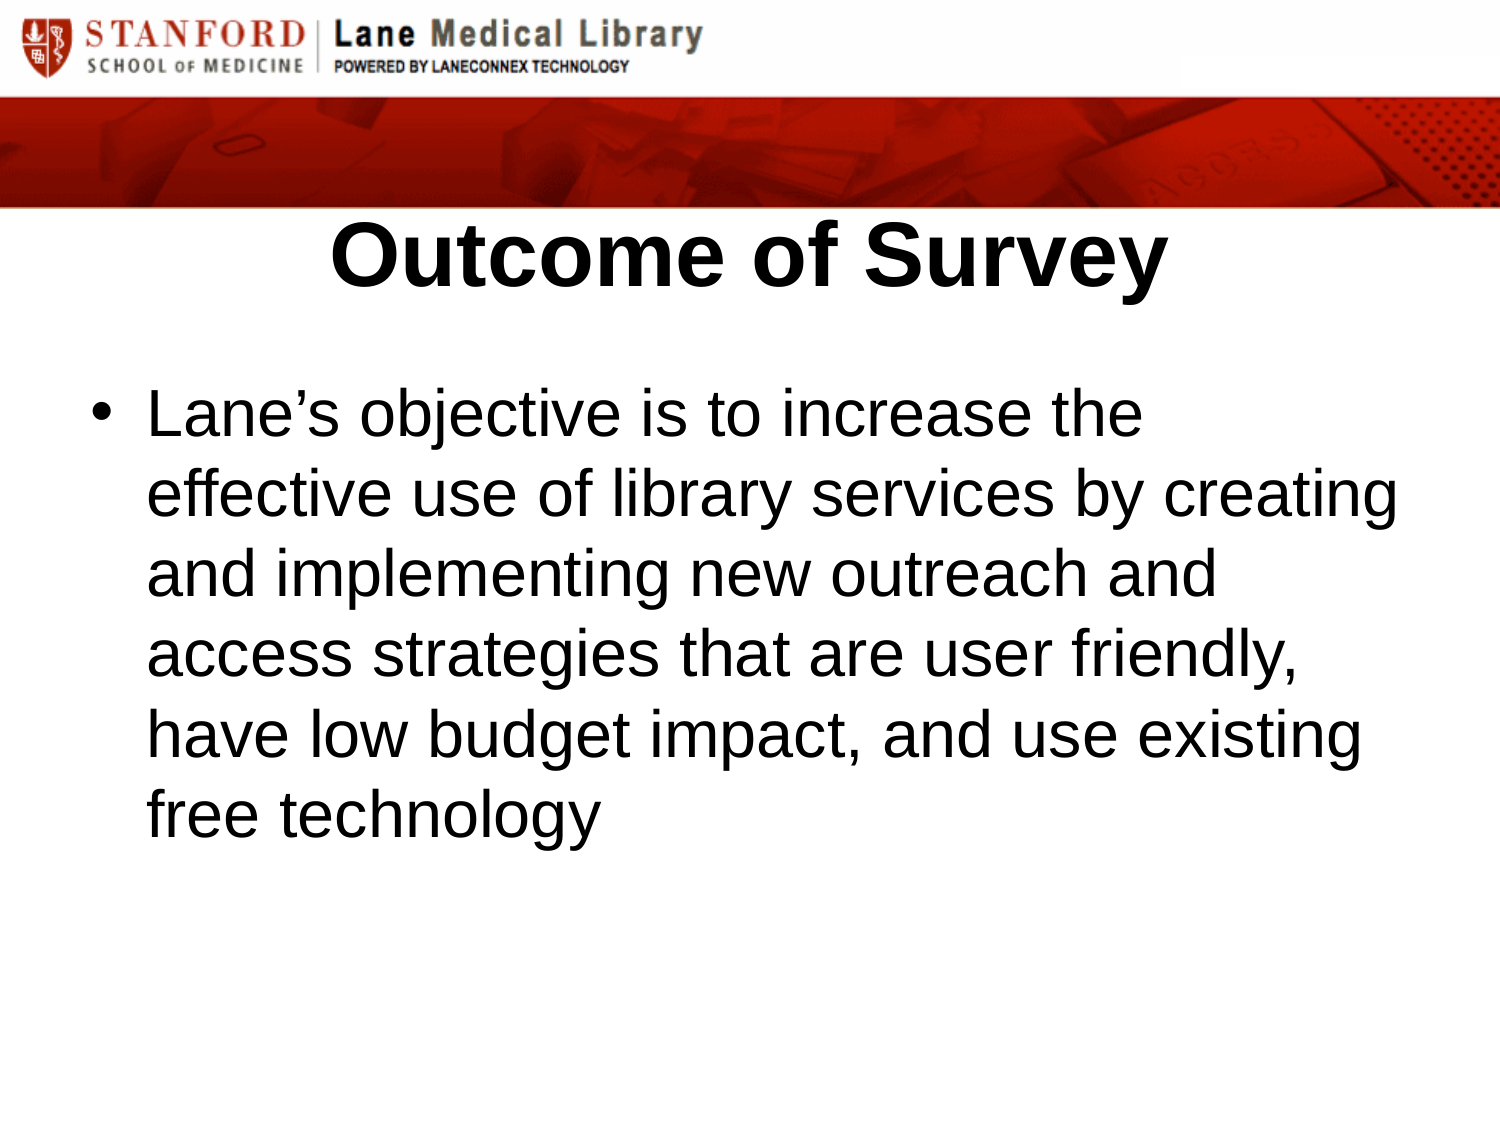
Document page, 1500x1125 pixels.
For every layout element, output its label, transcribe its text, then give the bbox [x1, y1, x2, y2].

list Lane’s objective is to increase the effective use of library services by creating and implementing new outreach and access strategies that are user friendly, have low budget impact, and use existing free technology [75, 362, 1425, 1005]
title Outcome of Survey [75, 187, 1425, 362]
picture [0, 0, 1500, 209]
